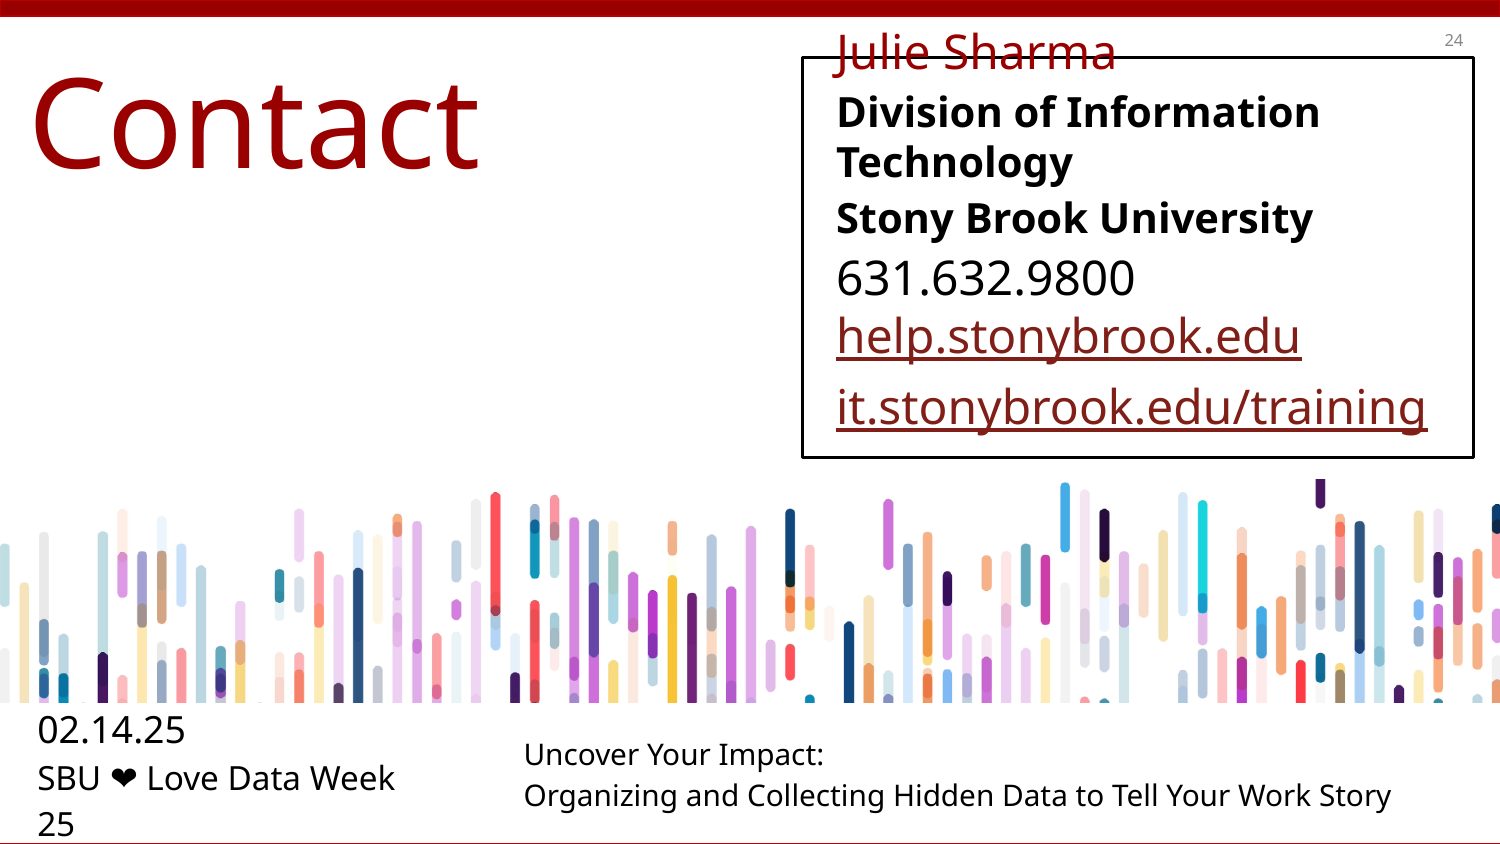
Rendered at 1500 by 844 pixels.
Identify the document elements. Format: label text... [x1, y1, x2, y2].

picture [0, 479, 1500, 704]
subtitle Uncover Your Impact: Organizing and Collecting Hidden Data to Tell Your Work Story [508, 734, 1479, 808]
text_box Julie Sharma Division of Information Technology Stony Brook University 631.632.9800 help.stonybrook.edu it.stonybrook.edu/training [802, 57, 1474, 458]
slide_number ‹#› [1388, 14, 1479, 66]
title Contact [13, 57, 734, 474]
subtitle 02.14.25 SBU ❤️ Love Data Week 25 [22, 734, 458, 808]
